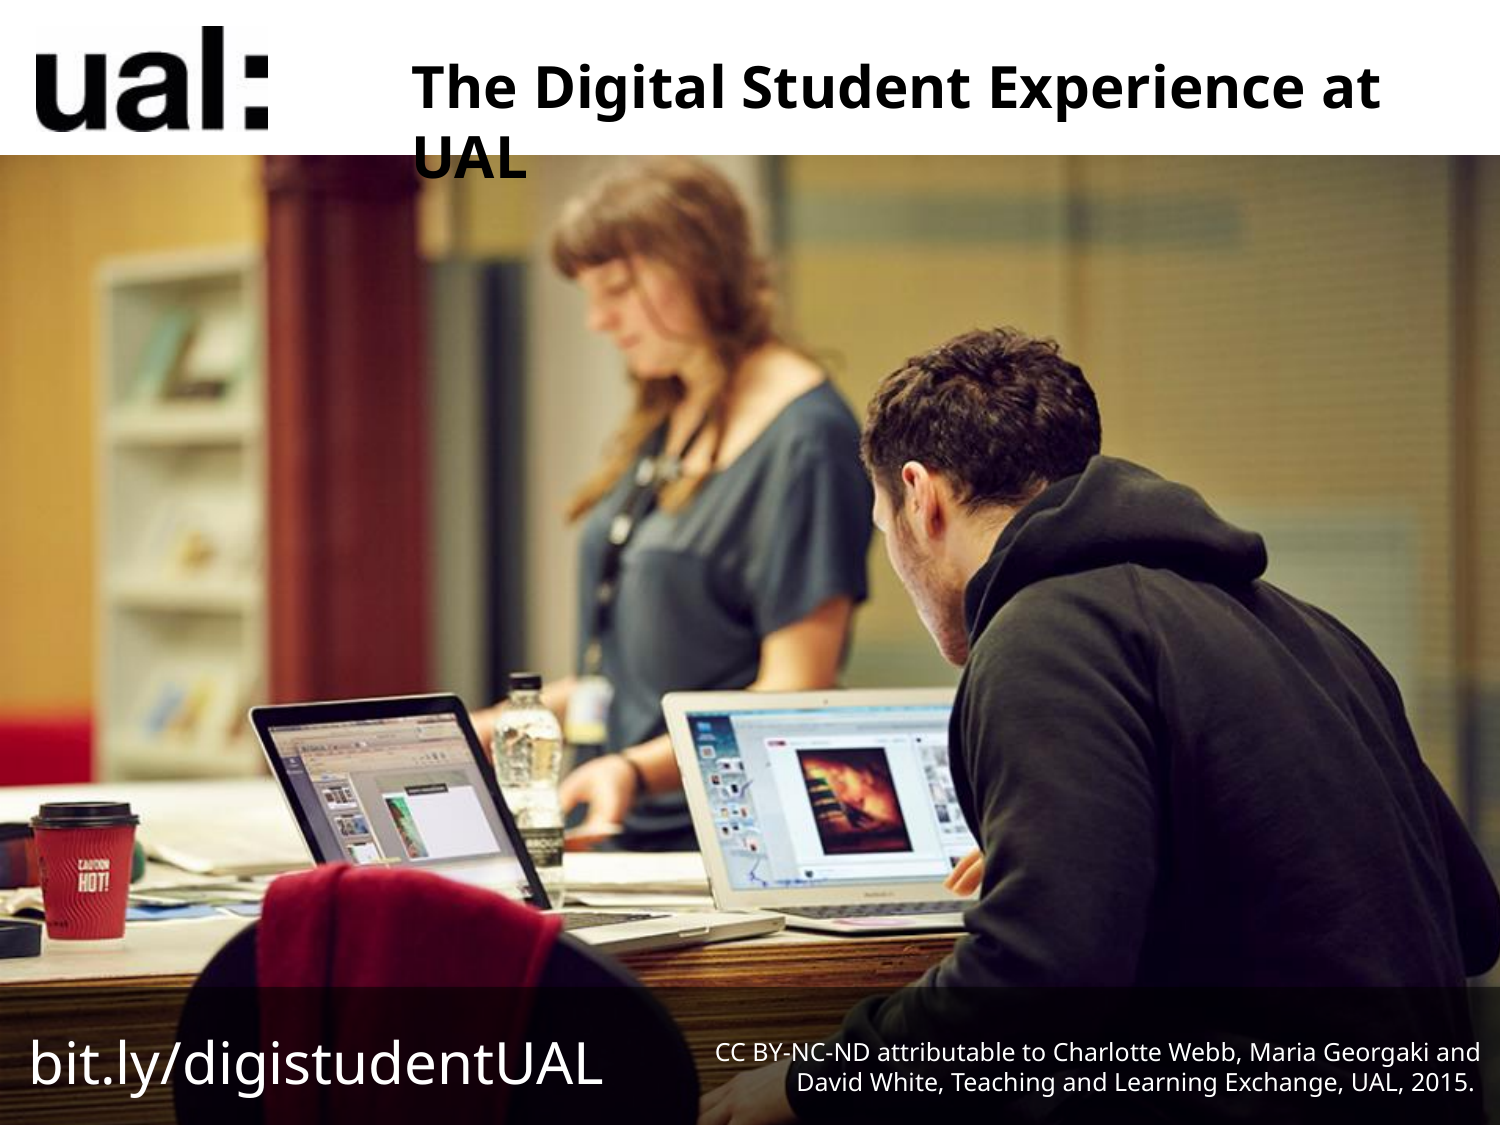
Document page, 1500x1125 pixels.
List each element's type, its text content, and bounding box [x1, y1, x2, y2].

picture [0, 155, 1500, 1125]
text_box The Digital Student Experience at UAL [396, 42, 1500, 154]
picture [36, 26, 268, 132]
